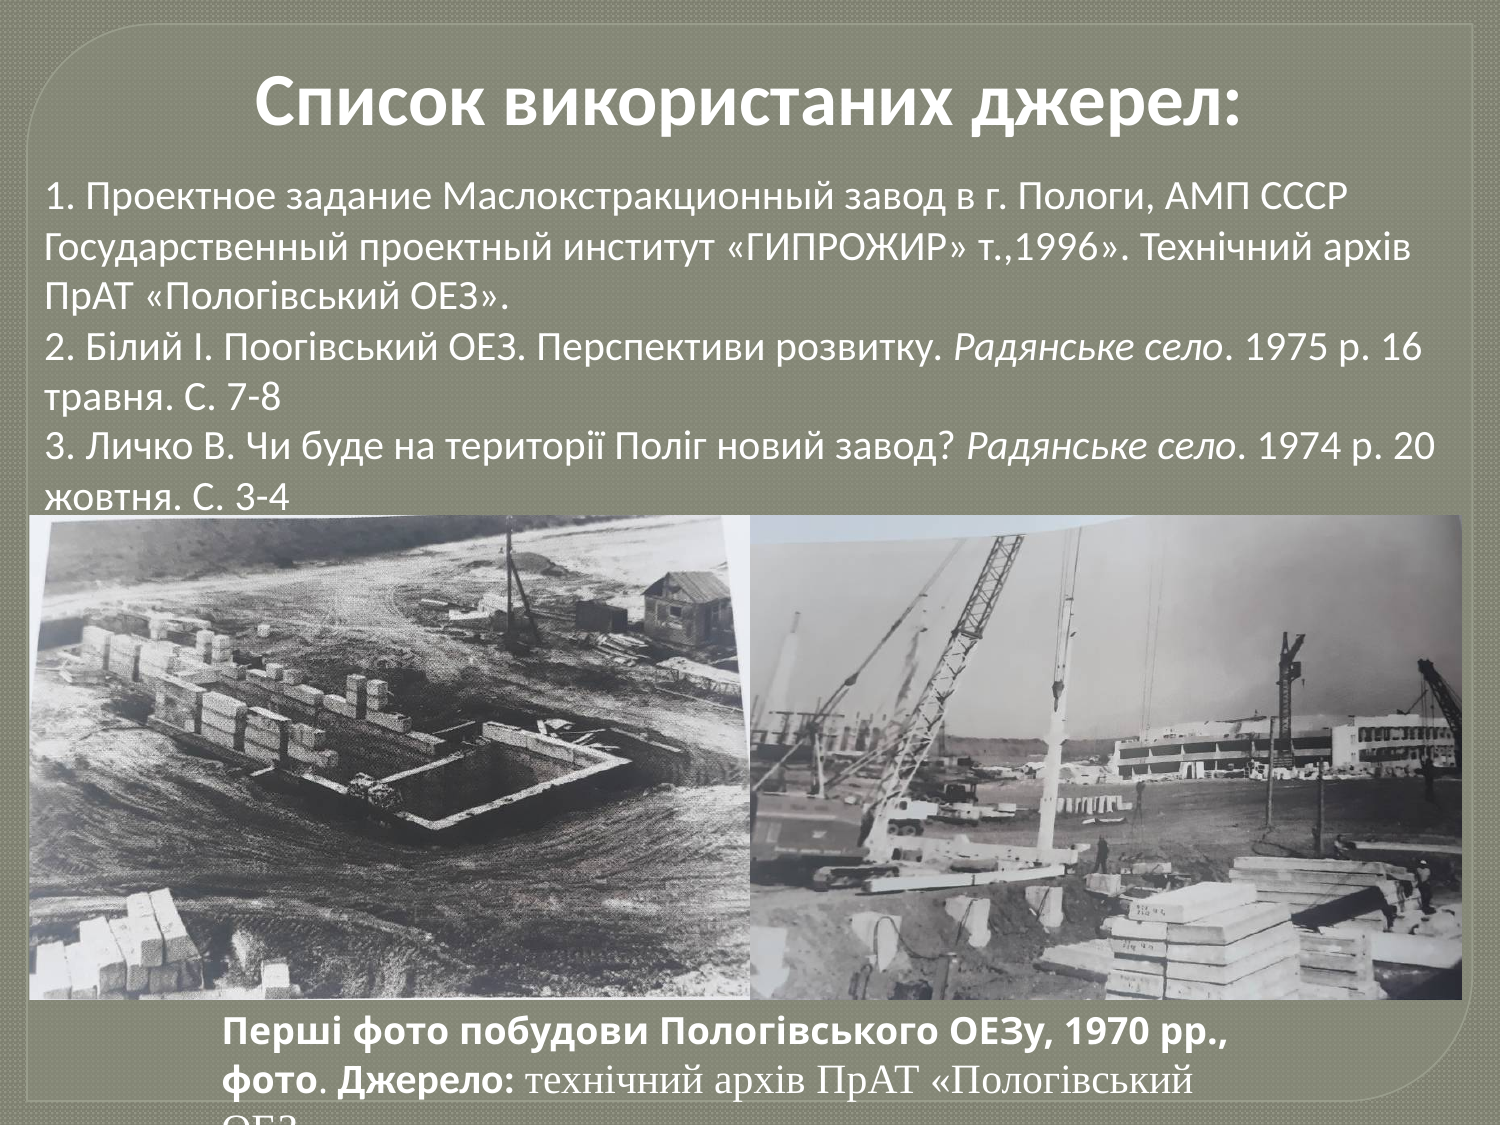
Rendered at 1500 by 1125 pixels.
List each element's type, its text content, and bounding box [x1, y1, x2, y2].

text_box Перші фото побудови Пологівського ОЕЗу, 1970 рр., фото. Джерело: технічний архів ПрАТ «Пологівський ОЕЗ». [206, 1011, 1282, 1125]
picture [29, 514, 1462, 1000]
text_box Список використаних джерел: [29, 42, 1471, 148]
text_box 1. Проектное задание Маслокстракционный завод в г. Пологи, АМП СССР Государственный проектный институт «ГИПРОЖИР» т.,1996». Технічний архів ПрАТ «Пологівський ОЕЗ». 2. Білий І. Поогівський ОЕЗ. Перспективи розвитку. Радянське село. 1975 р. 16 травня. С. 7-8 3. Личко В. Чи буде на території Поліг новий завод? Радянське село. 1974 р. 20 жовтня. С. 3-4 [29, 160, 1471, 576]
